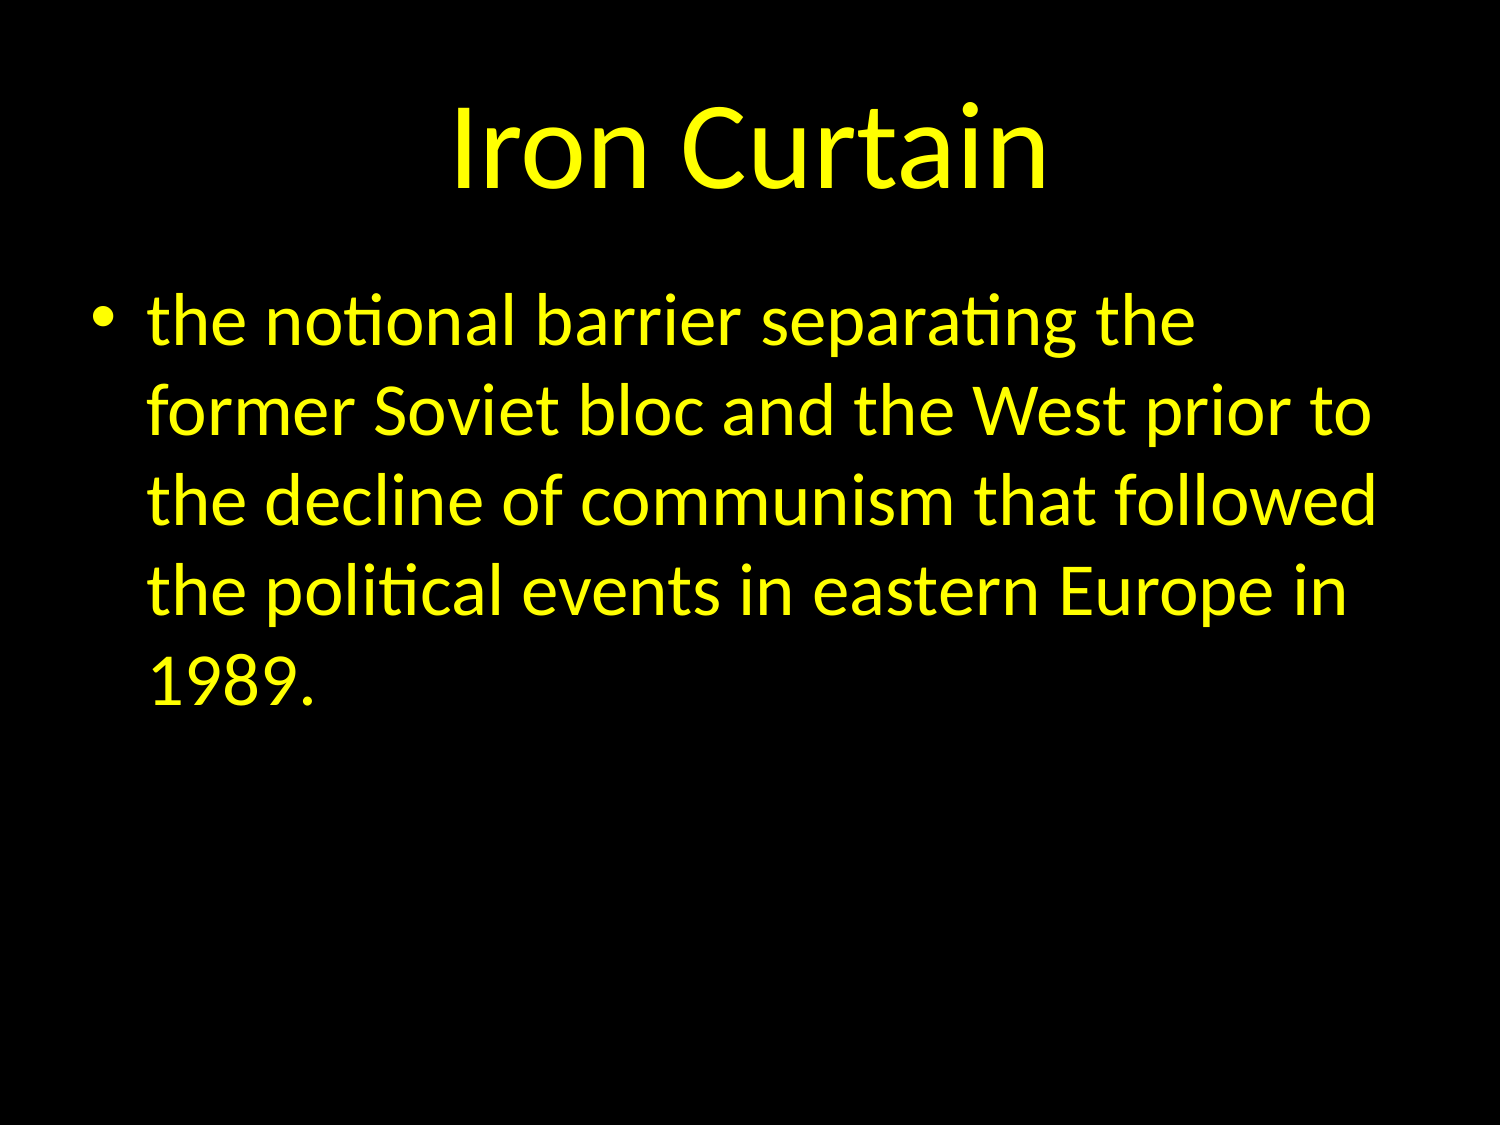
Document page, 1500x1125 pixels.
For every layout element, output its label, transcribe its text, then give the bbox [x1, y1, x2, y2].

title Iron Curtain [75, 45, 1425, 233]
list the notional barrier separating the former Soviet bloc and the West prior to the decline of communism that followed the political events in eastern Europe in 1989. [75, 262, 1425, 1005]
